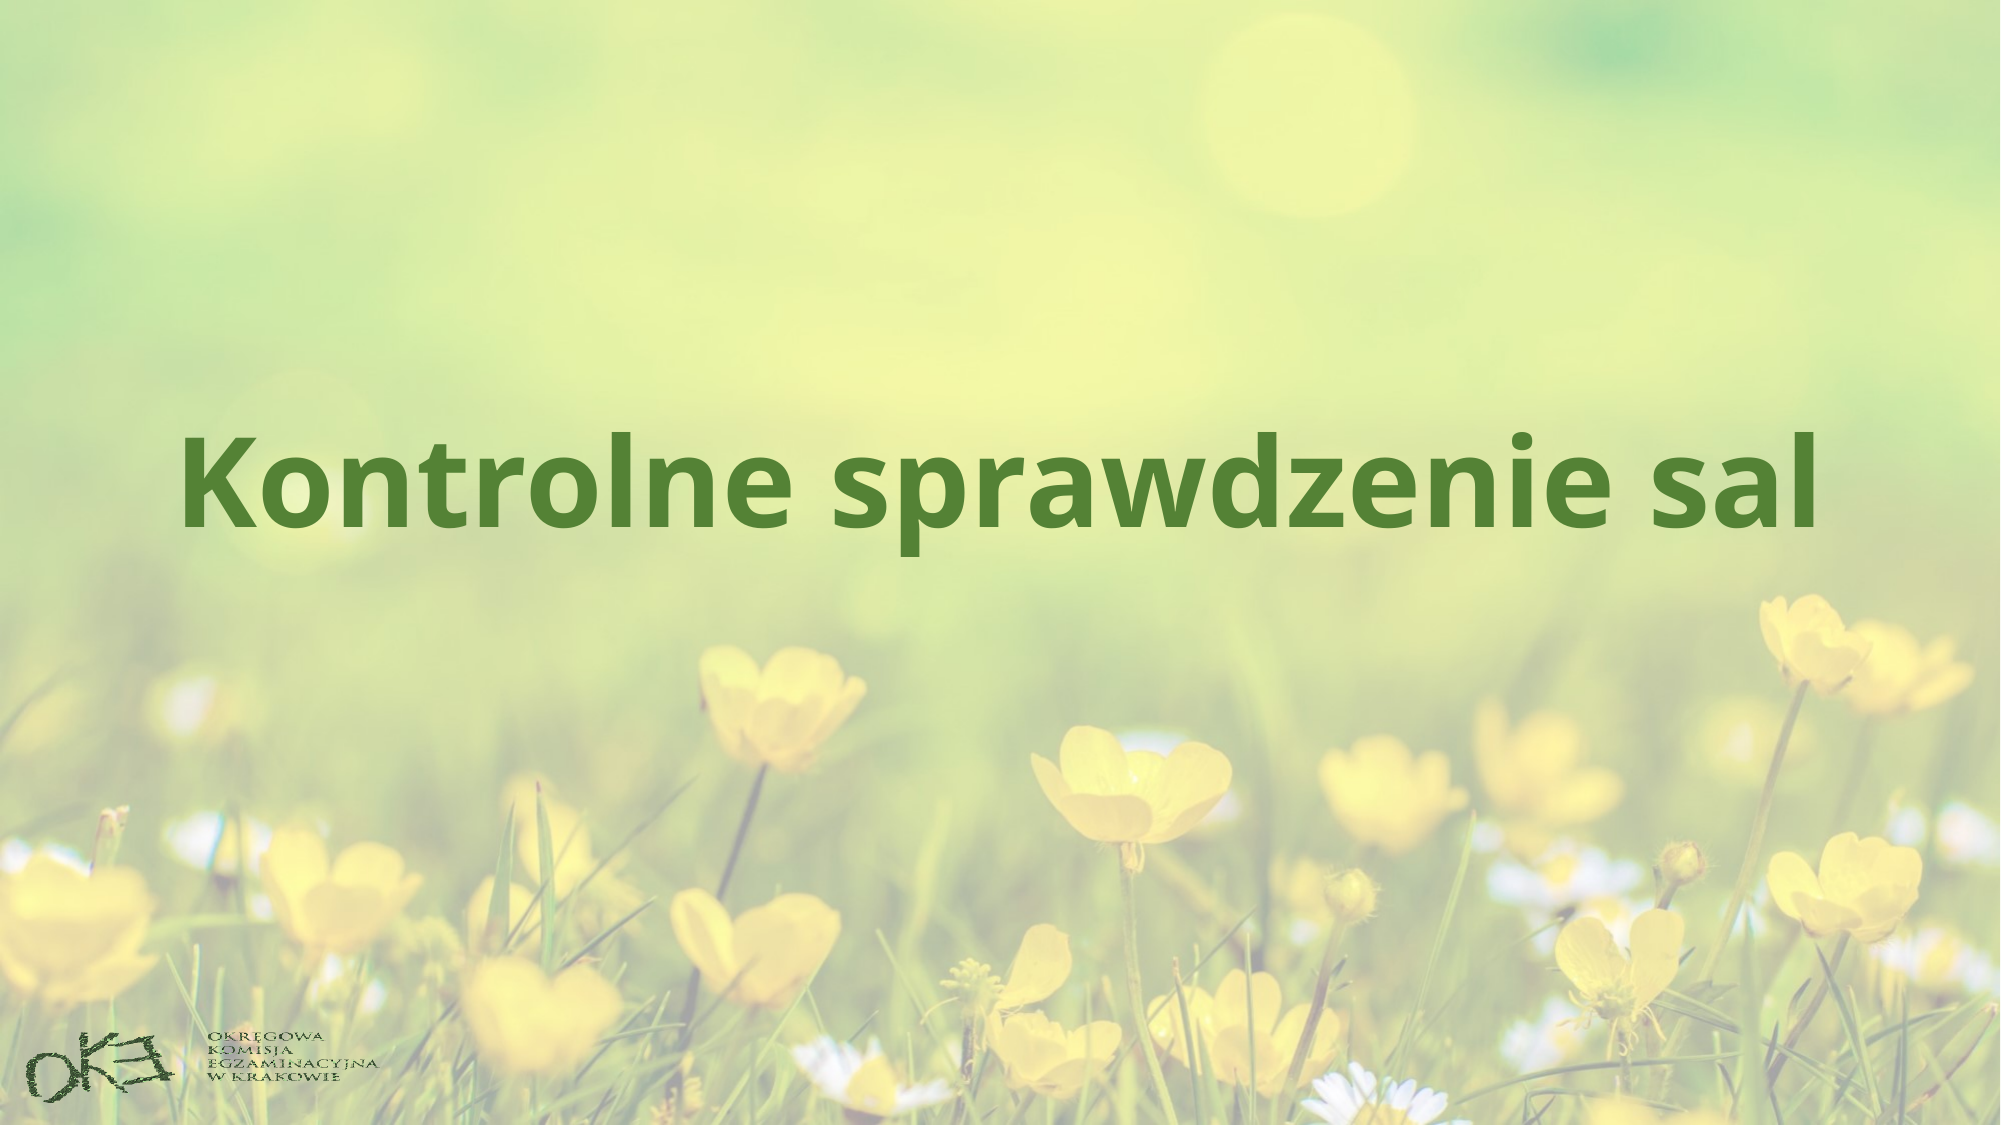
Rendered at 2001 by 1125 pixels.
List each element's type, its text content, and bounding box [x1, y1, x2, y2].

picture [0, 0, 2001, 1125]
title Kontrolne sprawdzenie sal [137, 94, 1863, 563]
